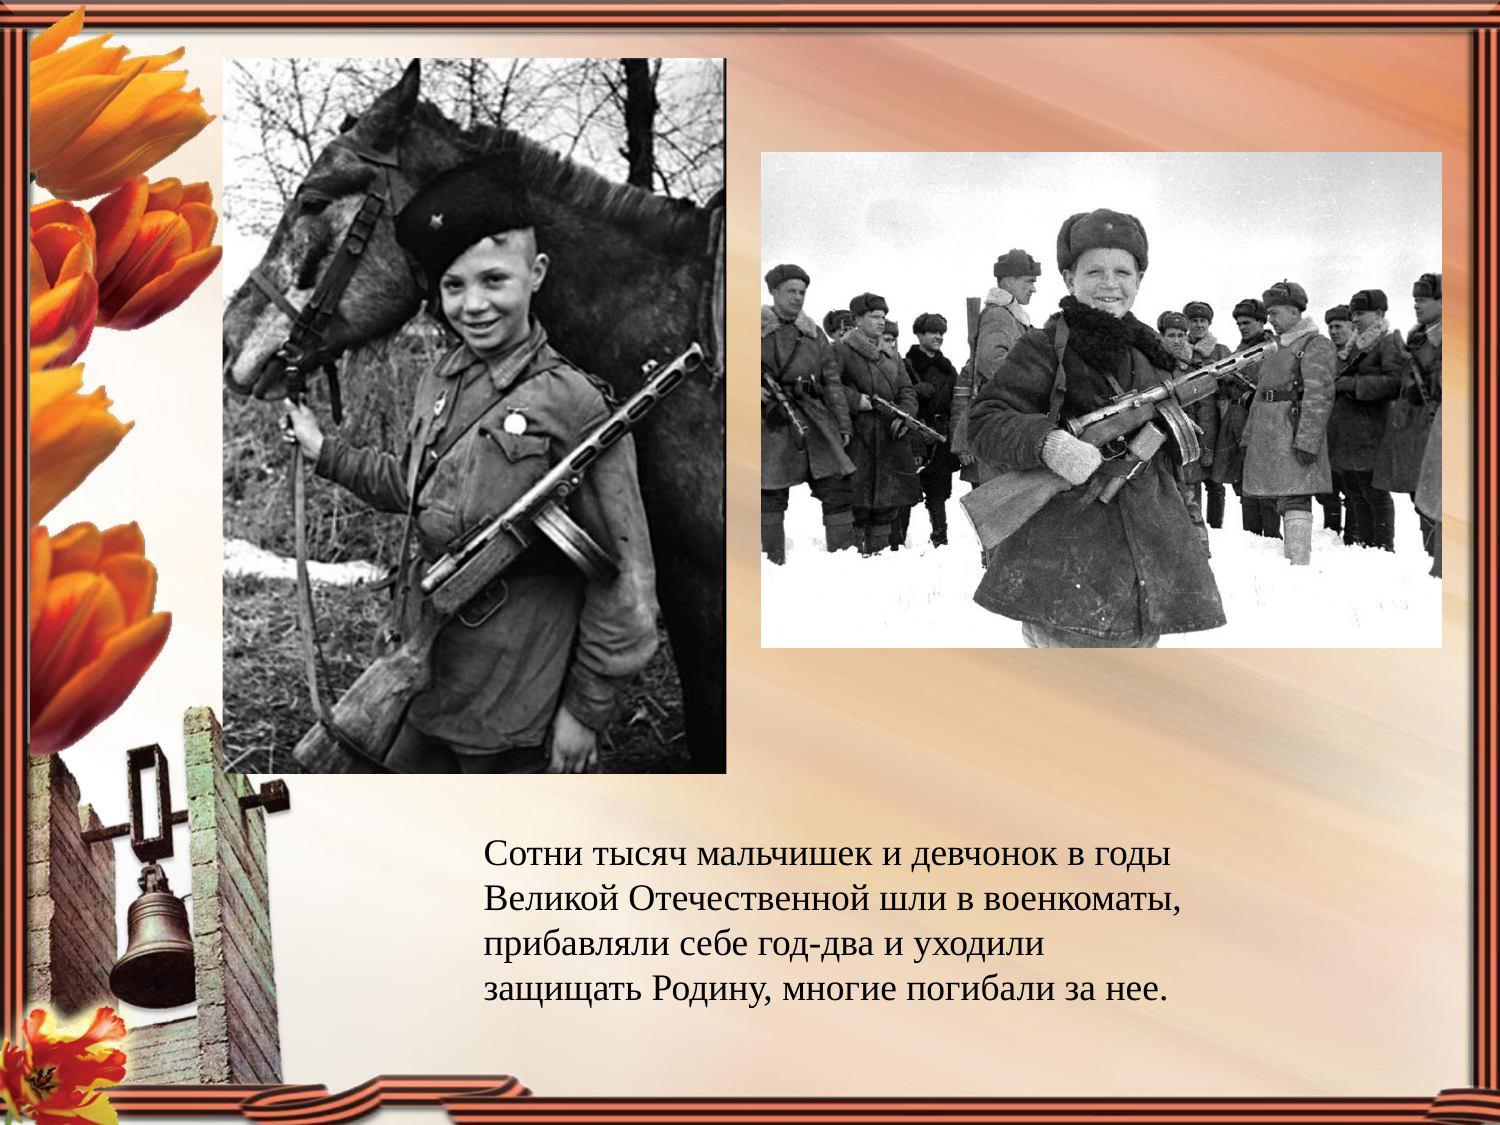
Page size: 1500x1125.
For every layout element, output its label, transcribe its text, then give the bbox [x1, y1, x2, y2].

picture [0, 0, 1500, 1125]
text_box Сотни тысяч мальчишек и девчонок в годы Великой Отечественной шли в военкоматы, прибавляли себе год-два и уходили защищать Родину, многие погибали за нее. [468, 820, 1219, 1015]
